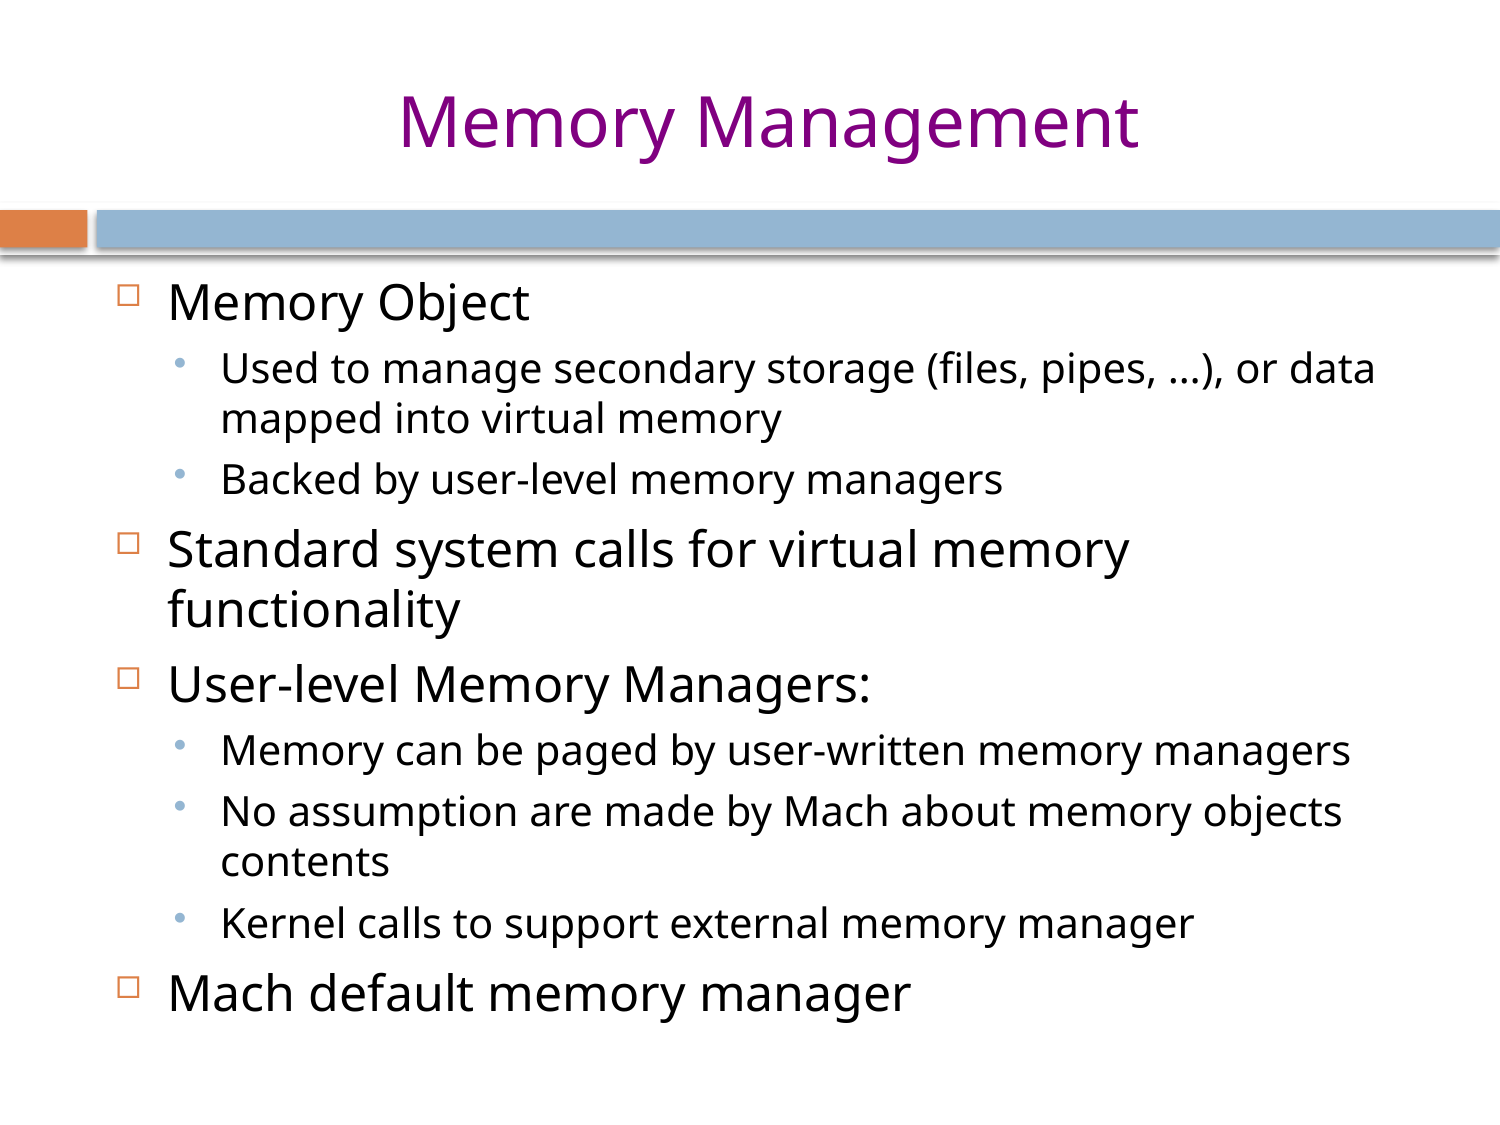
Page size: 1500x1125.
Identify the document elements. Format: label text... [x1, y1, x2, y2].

list Memory Object Used to manage secondary storage (files, pipes, …), or data mapped into virtual memory Backed by user-level memory managers Standard system calls for virtual memory functionality User-level Memory Managers: Memory can be paged by user-written memory managers No assumption are made by Mach about memory objects contents Kernel calls to support external memory manager Mach default memory manager [100, 262, 1438, 1005]
title Memory Management [100, 37, 1438, 200]
